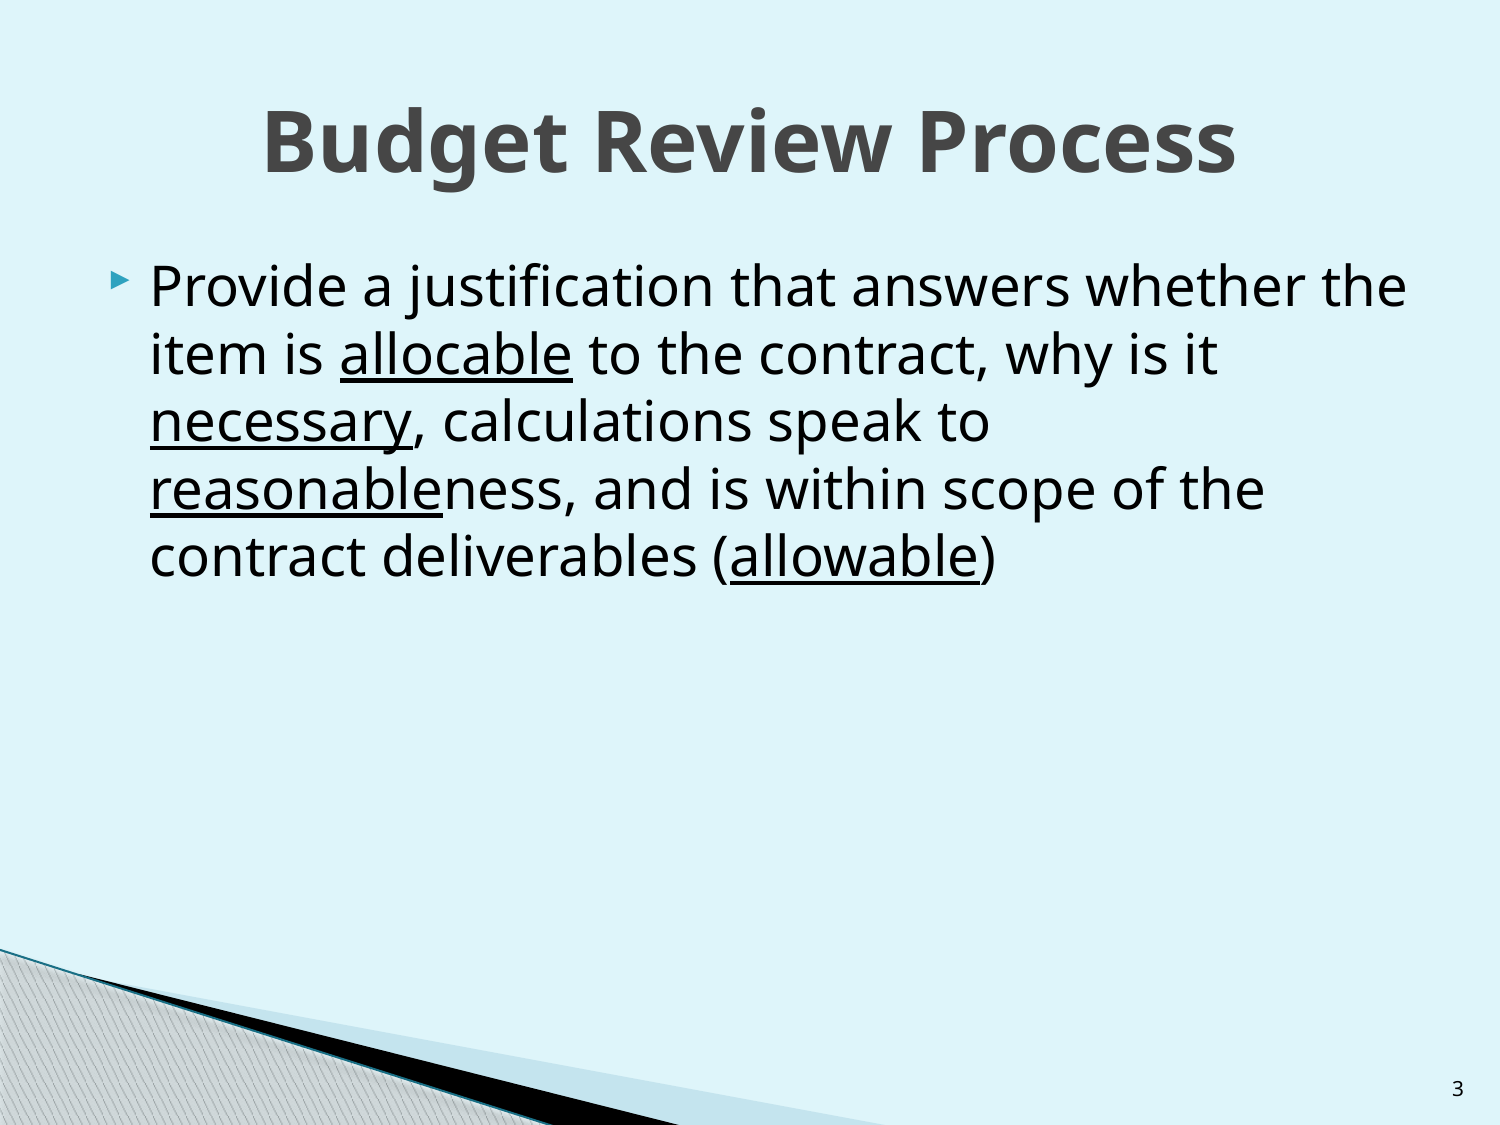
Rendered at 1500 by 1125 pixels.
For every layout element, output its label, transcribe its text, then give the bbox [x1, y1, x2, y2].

list Provide a justification that answers whether the item is allocable to the contract, why is it necessary, calculations speak to reasonableness, and is within scope of the contract deliverables (allowable) [75, 243, 1425, 986]
slide_number 3 [1418, 1051, 1479, 1112]
title Budget Review Process [75, 45, 1425, 233]
